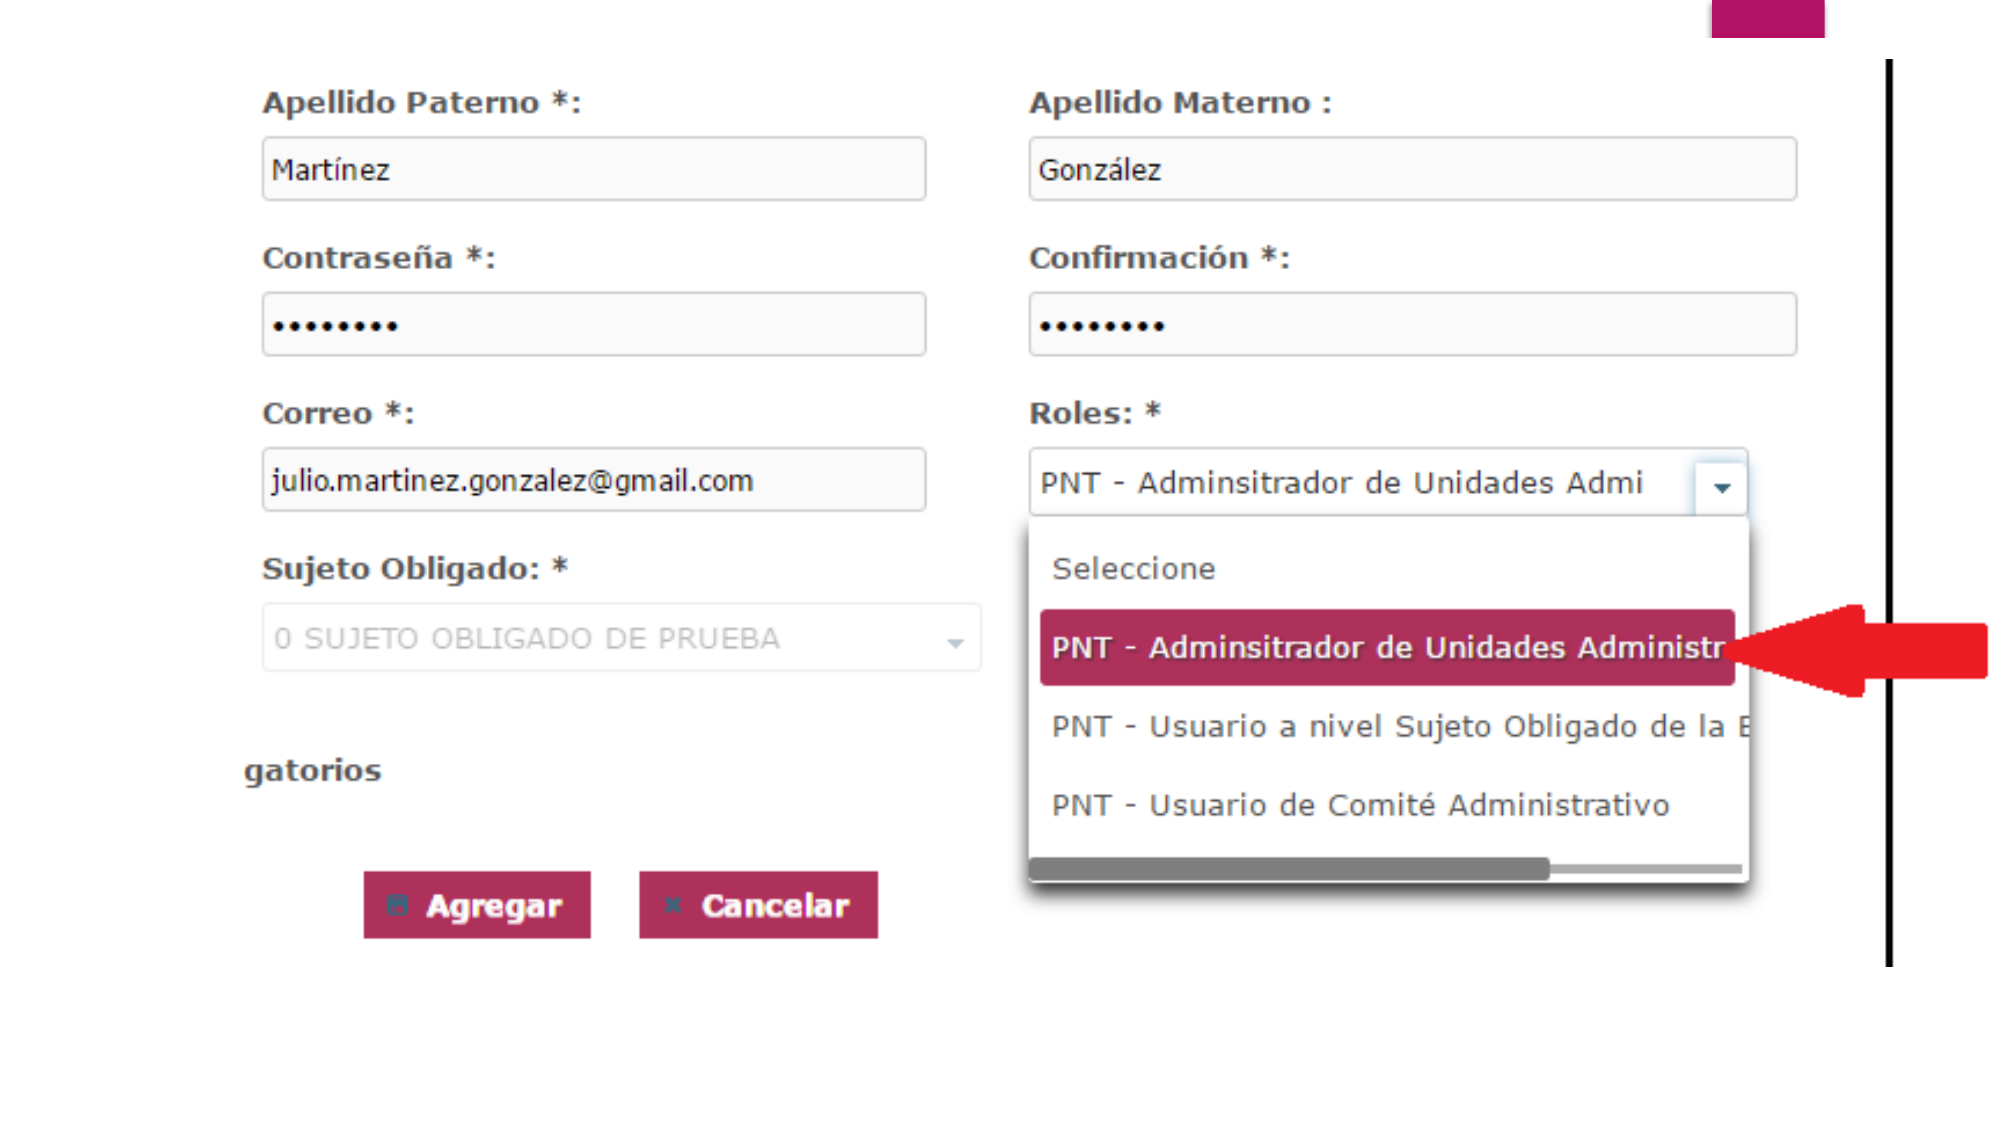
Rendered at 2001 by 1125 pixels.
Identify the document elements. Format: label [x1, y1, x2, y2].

picture [243, 58, 2000, 967]
